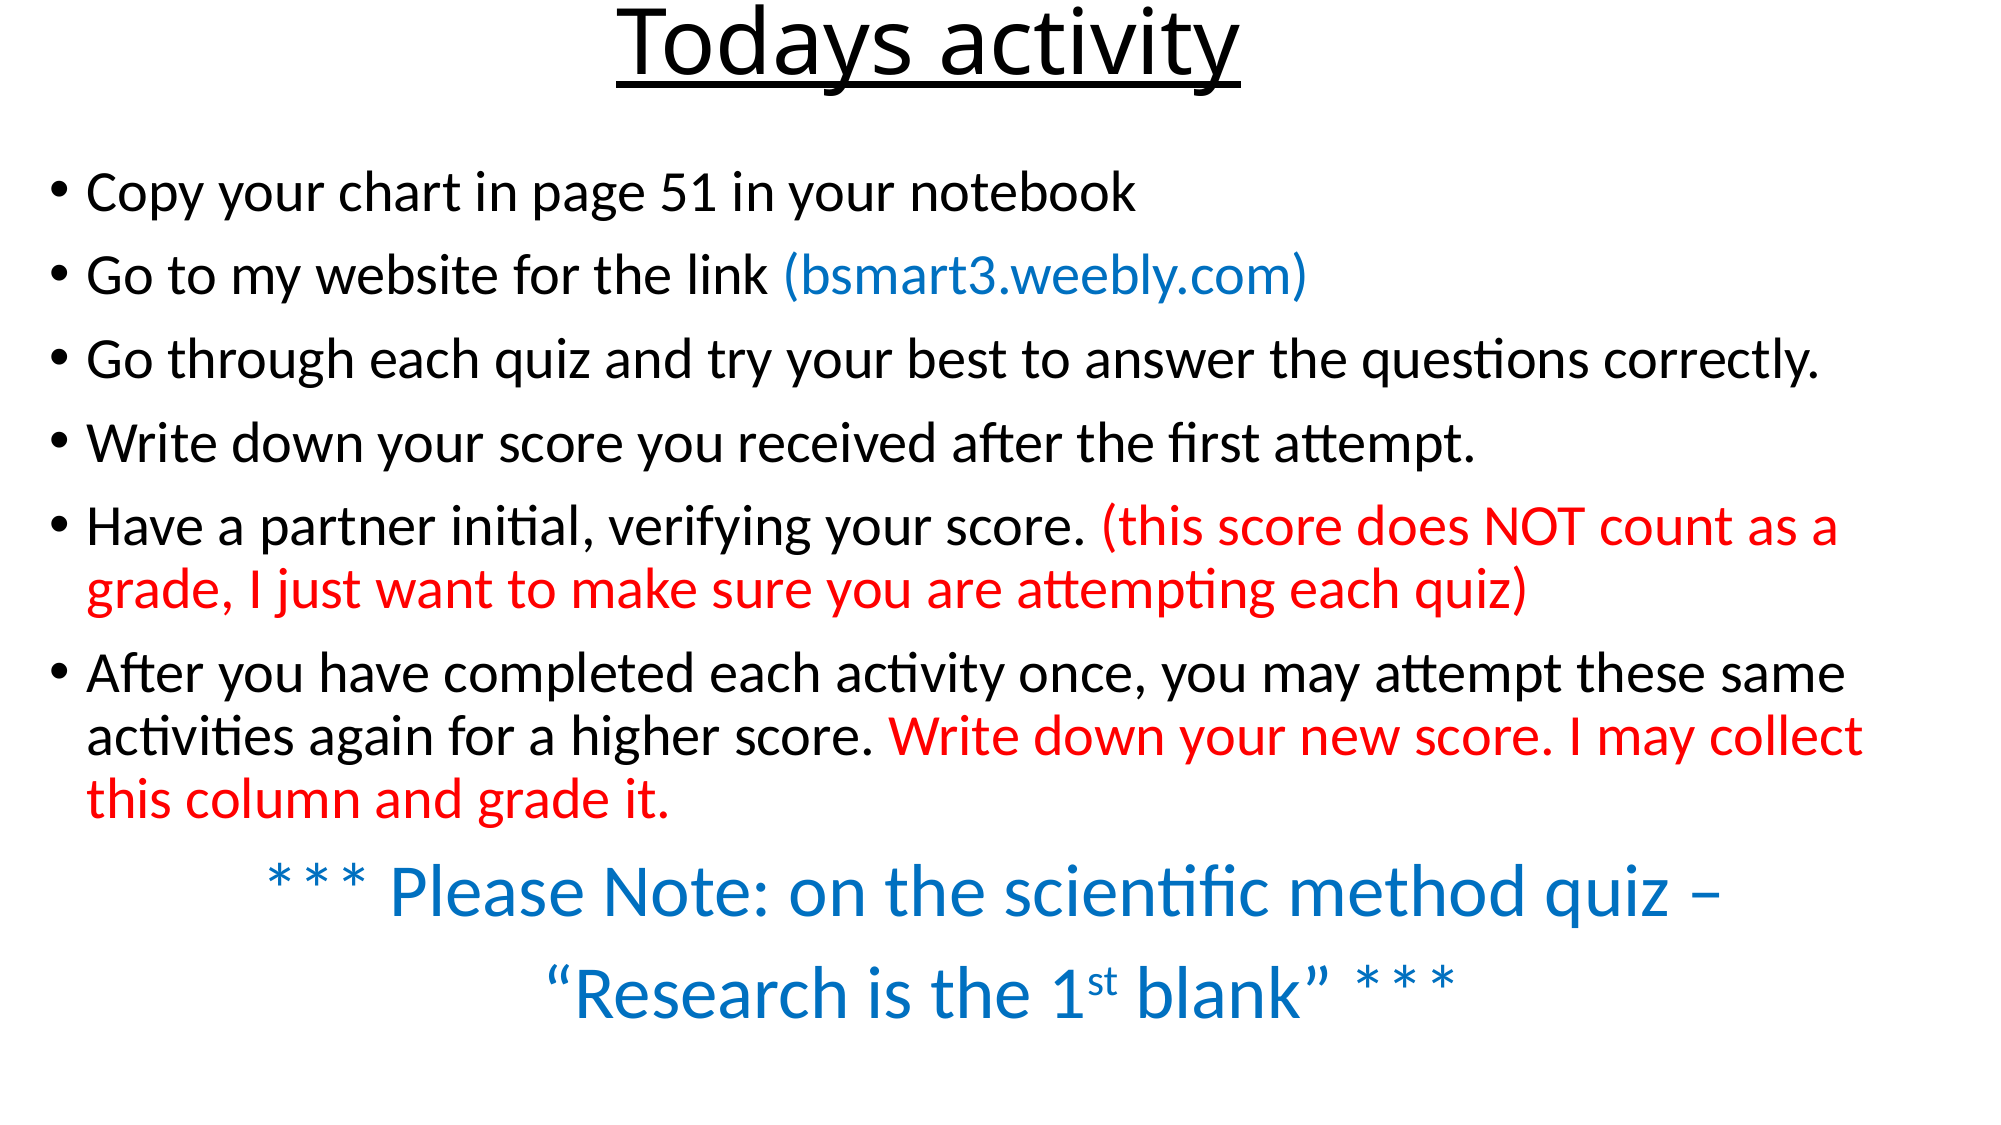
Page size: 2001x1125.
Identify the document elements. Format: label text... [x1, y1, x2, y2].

title Todays activity [65, 0, 1791, 153]
list Copy your chart in page 51 in your notebook Go to my website for the link (bsmart3.weebly.com) Go through each quiz and try your best to answer the questions correctly. Write down your score you received after the first attempt. Have a partner initial, verifying your score. (this score does NOT count as a grade, I just want to make sure you are attempting each quiz) After you have completed each activity once, you may attempt these same activities again for a higher score. Write down your new score. I may collect this column and grade it. *** Please Note: on the scientific method quiz – “Research is the 1st blank” *** [34, 153, 1971, 1098]
